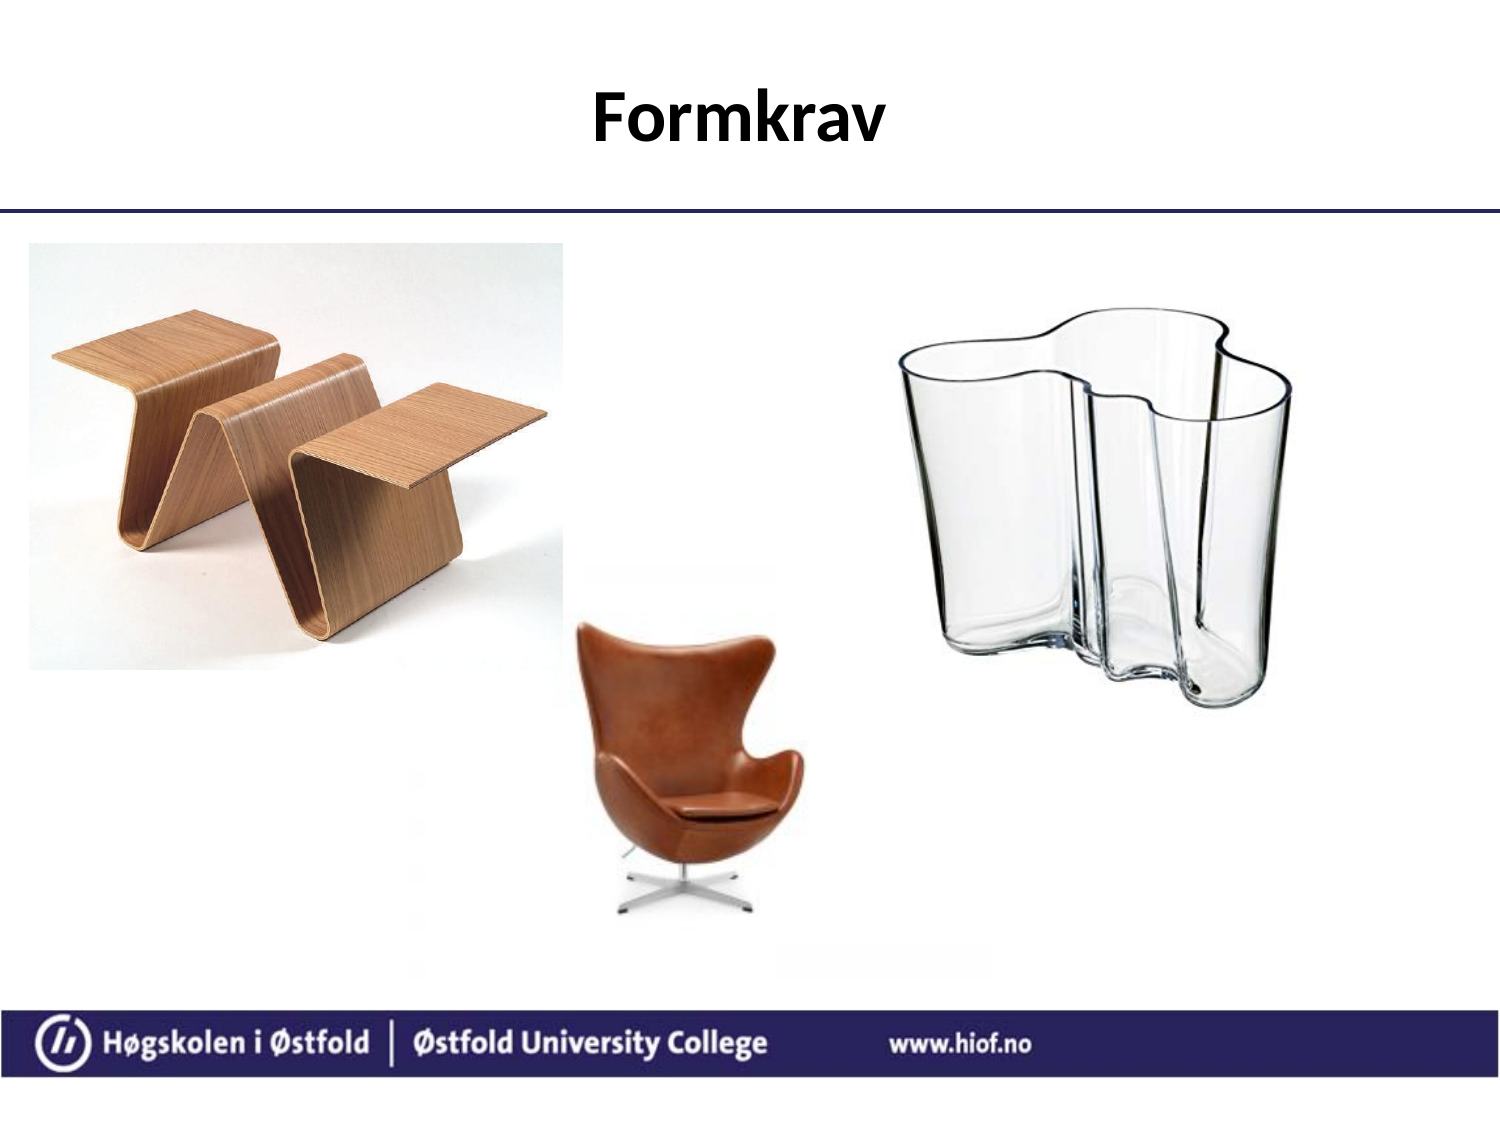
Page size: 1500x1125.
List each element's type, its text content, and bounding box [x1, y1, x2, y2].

picture [29, 243, 1334, 997]
title Formkrav [64, 31, 1415, 192]
picture [0, 1009, 1500, 1079]
